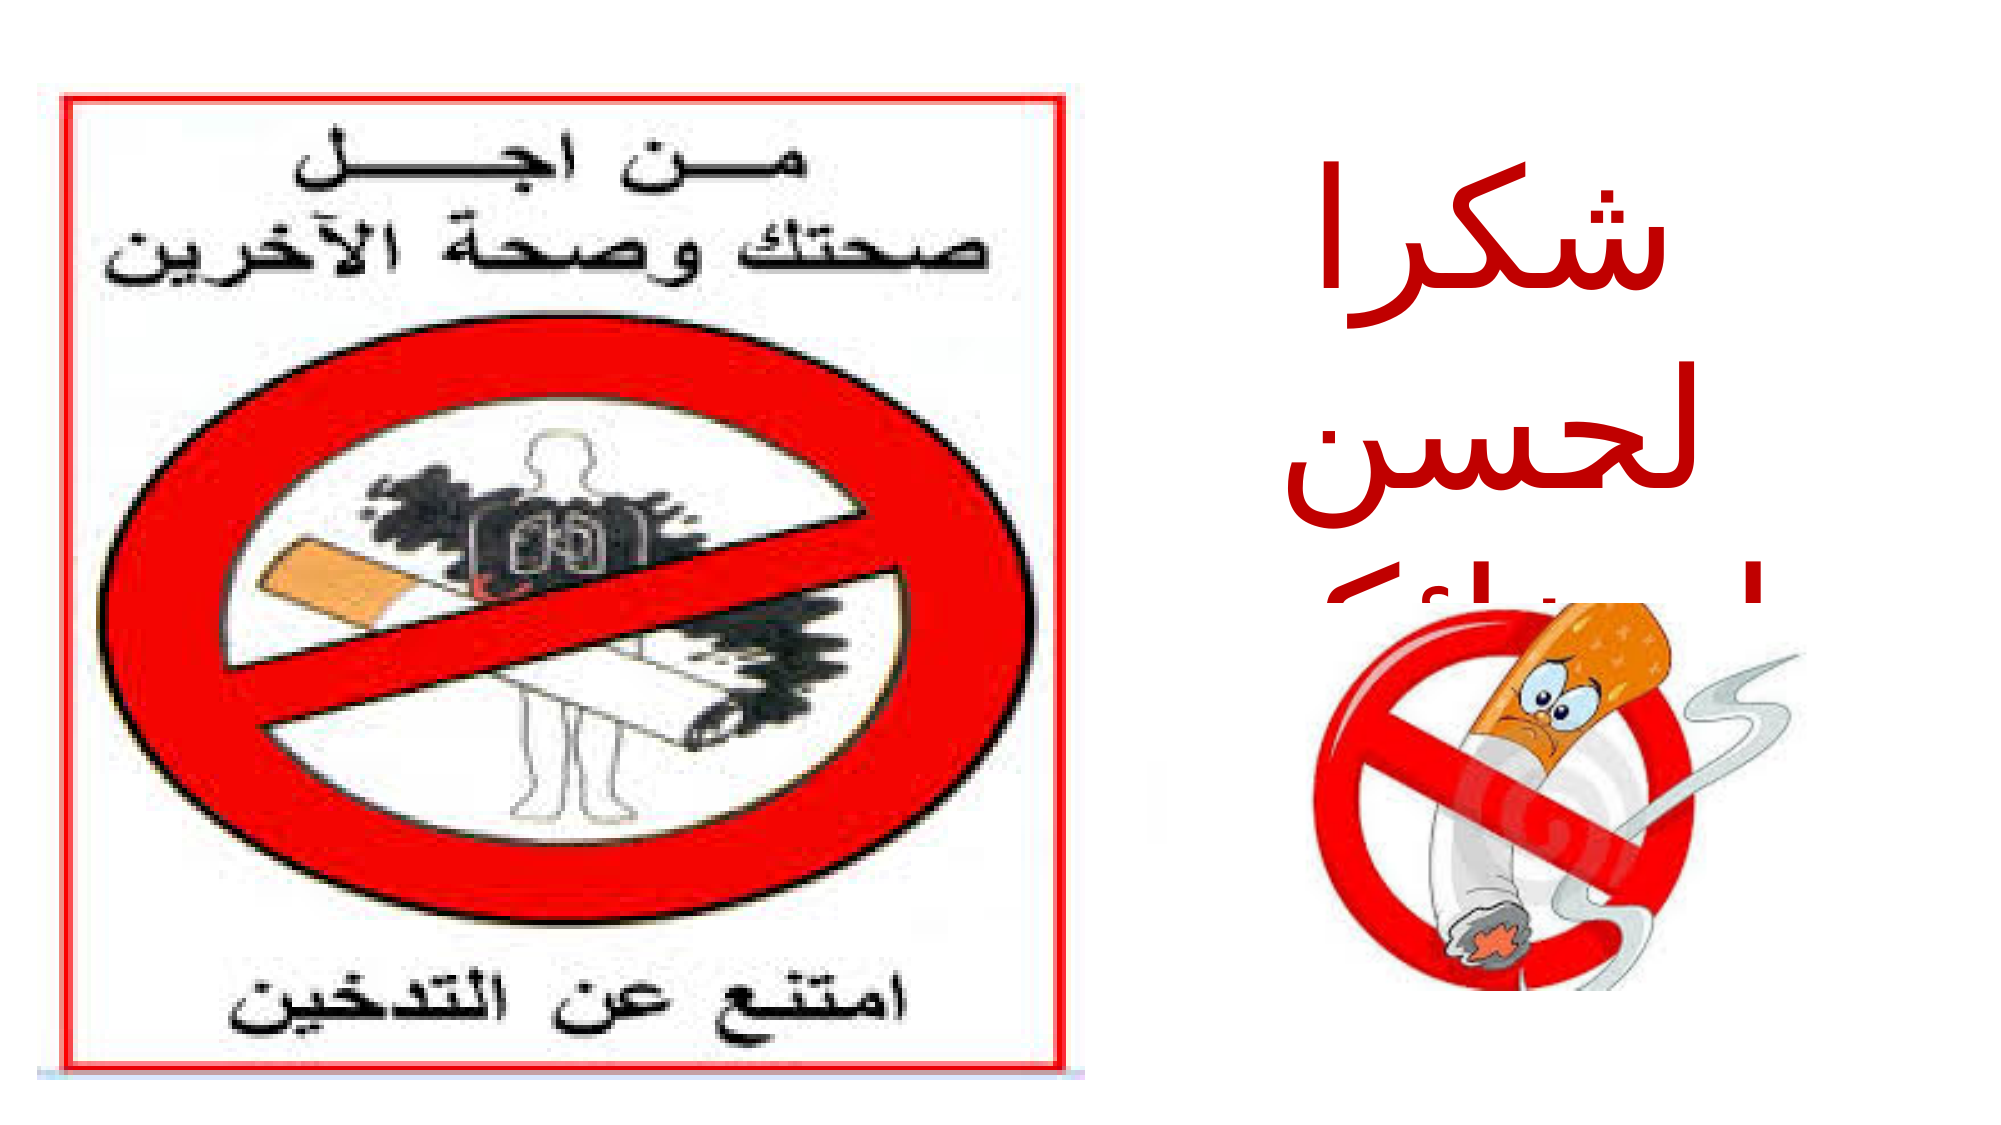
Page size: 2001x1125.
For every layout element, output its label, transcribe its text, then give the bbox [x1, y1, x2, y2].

text_box شكرا لحسن اصغائكم [1093, 114, 1894, 1029]
picture [1147, 603, 1963, 991]
picture [37, 83, 1085, 1080]
